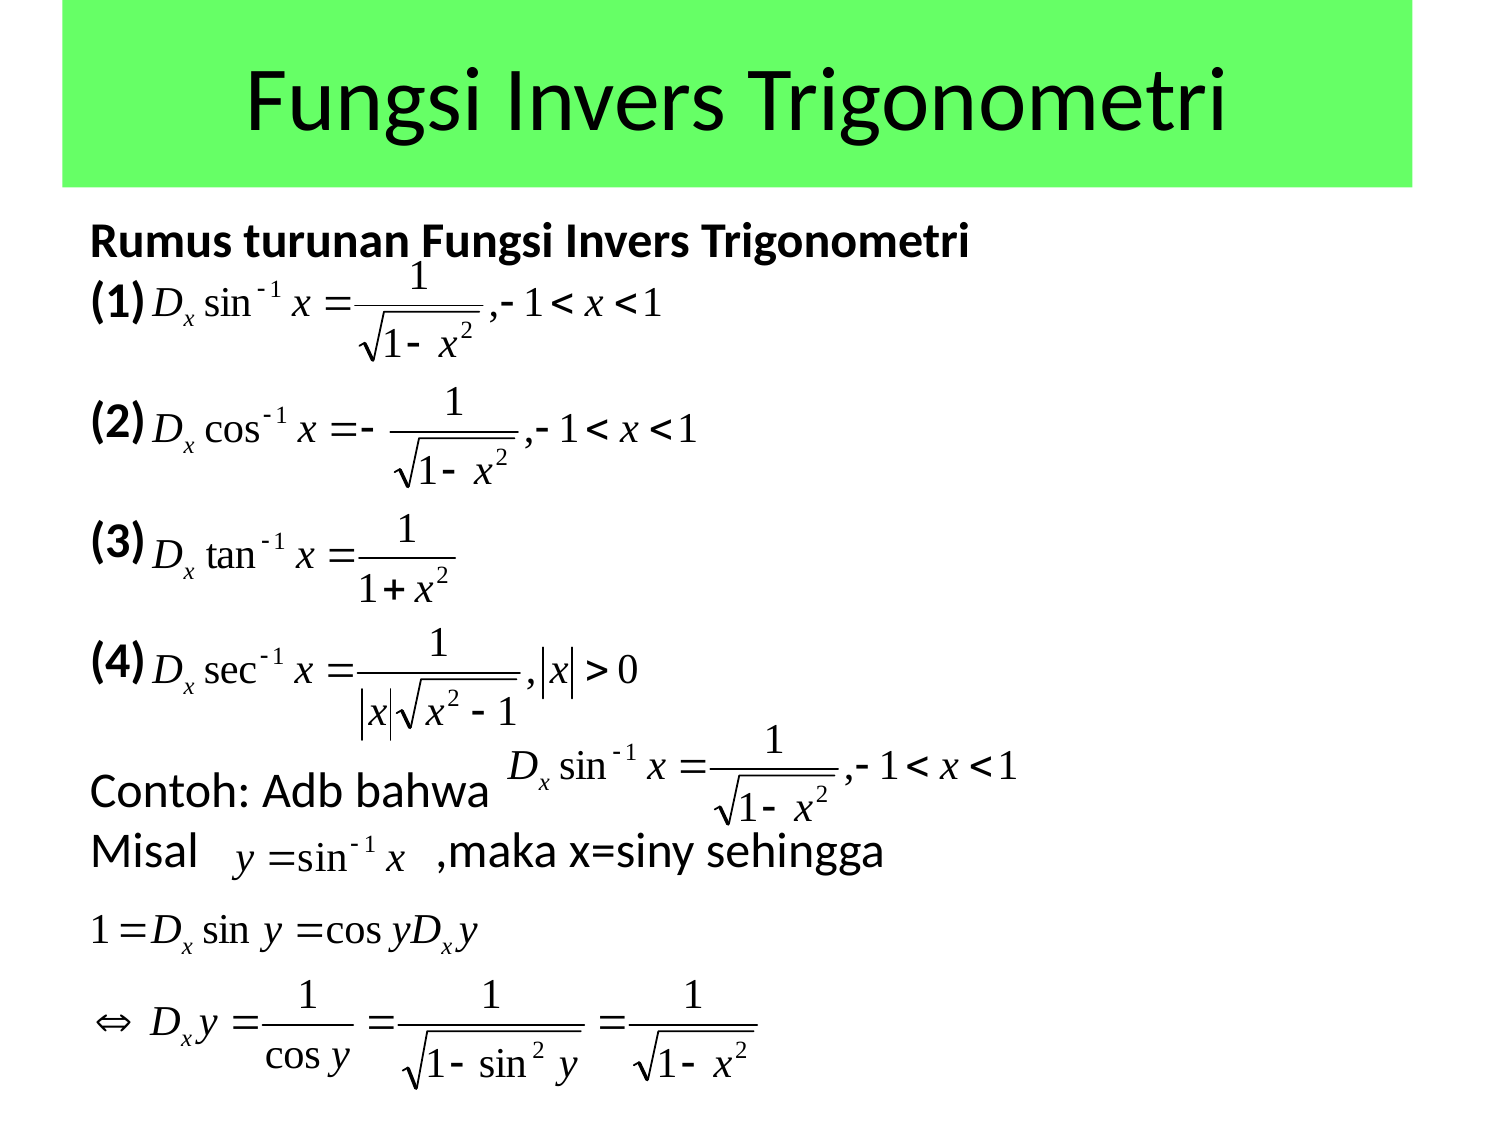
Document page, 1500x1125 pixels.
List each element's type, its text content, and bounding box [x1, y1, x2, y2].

text_box Contoh: Adb bahwa Misal ,maka x=siny sehingga [74, 749, 1200, 945]
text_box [499, 712, 1024, 834]
title Fungsi Invers Trigonometri [62, 0, 1413, 188]
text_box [144, 246, 701, 751]
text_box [224, 824, 413, 889]
text_box Rumus turunan Fungsi Invers Trigonometri (1) (2) (3) (4) [75, 199, 1400, 695]
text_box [87, 901, 767, 1101]
